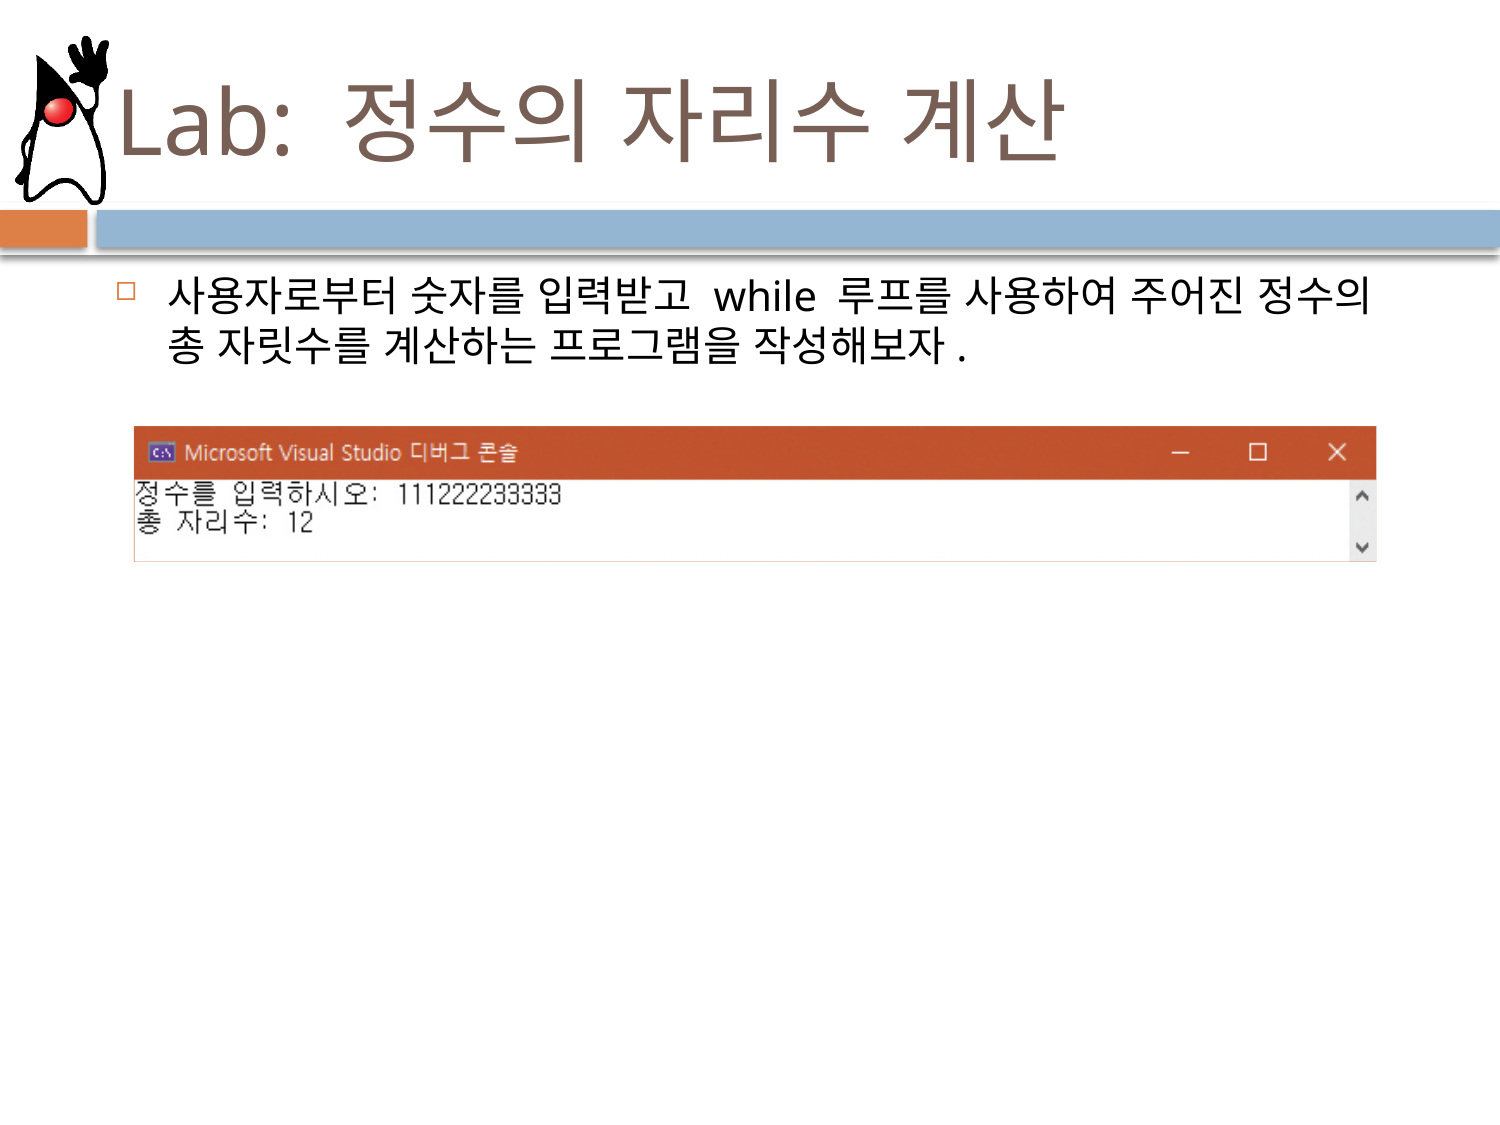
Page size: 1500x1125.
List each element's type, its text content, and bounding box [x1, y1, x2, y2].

picture [133, 425, 1377, 563]
title Lab: 정수의 자리수 계산 [100, 37, 1438, 200]
picture [15, 36, 109, 205]
list 사용자로부터 숫자를 입력받고 while 루프를 사용하여 주어진 정수의 총 자릿수를 계산하는 프로그램을 작성해보자. [100, 262, 1438, 1000]
